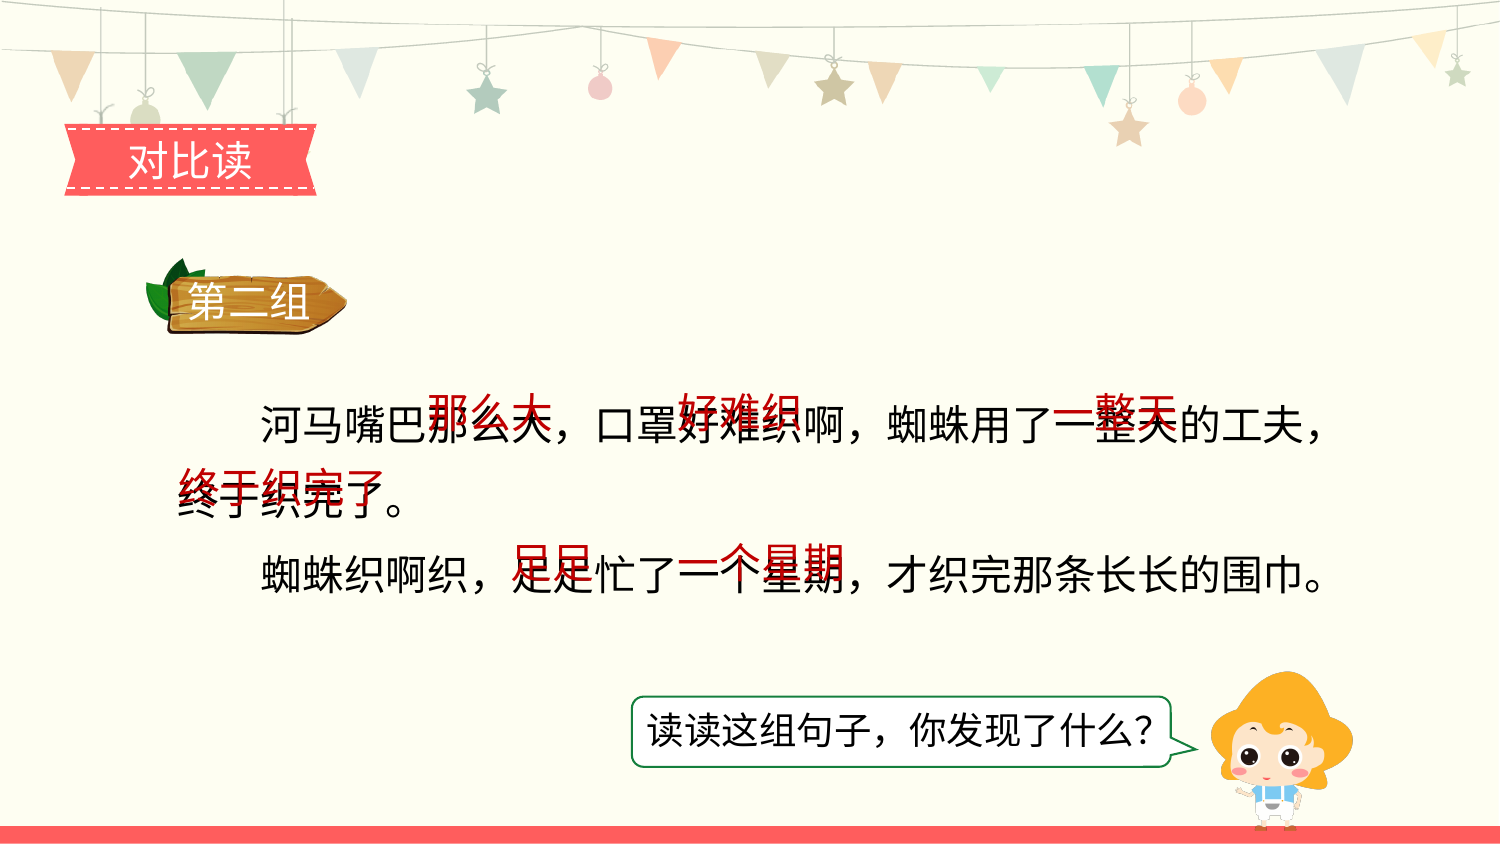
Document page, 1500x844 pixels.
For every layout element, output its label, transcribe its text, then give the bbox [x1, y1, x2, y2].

text_box 那么大 [412, 379, 568, 444]
text_box 好难织 [662, 379, 818, 444]
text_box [631, 696, 1171, 767]
text_box 足足 [496, 529, 610, 594]
picture [1210, 670, 1354, 834]
text_box 一个星期 [663, 529, 860, 594]
text_box 终于织完了 [163, 454, 402, 520]
text_box 一整天 [1037, 379, 1193, 444]
text_box 河马嘴巴那么大，口罩好难织啊，蜘蛛用了一整天的工夫，终于织完了。 蜘蛛织啊织，足足忙了一个星期，才织完那条长长的围巾。 [162, 365, 1342, 606]
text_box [64, 0, 317, 196]
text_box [146, 258, 347, 349]
